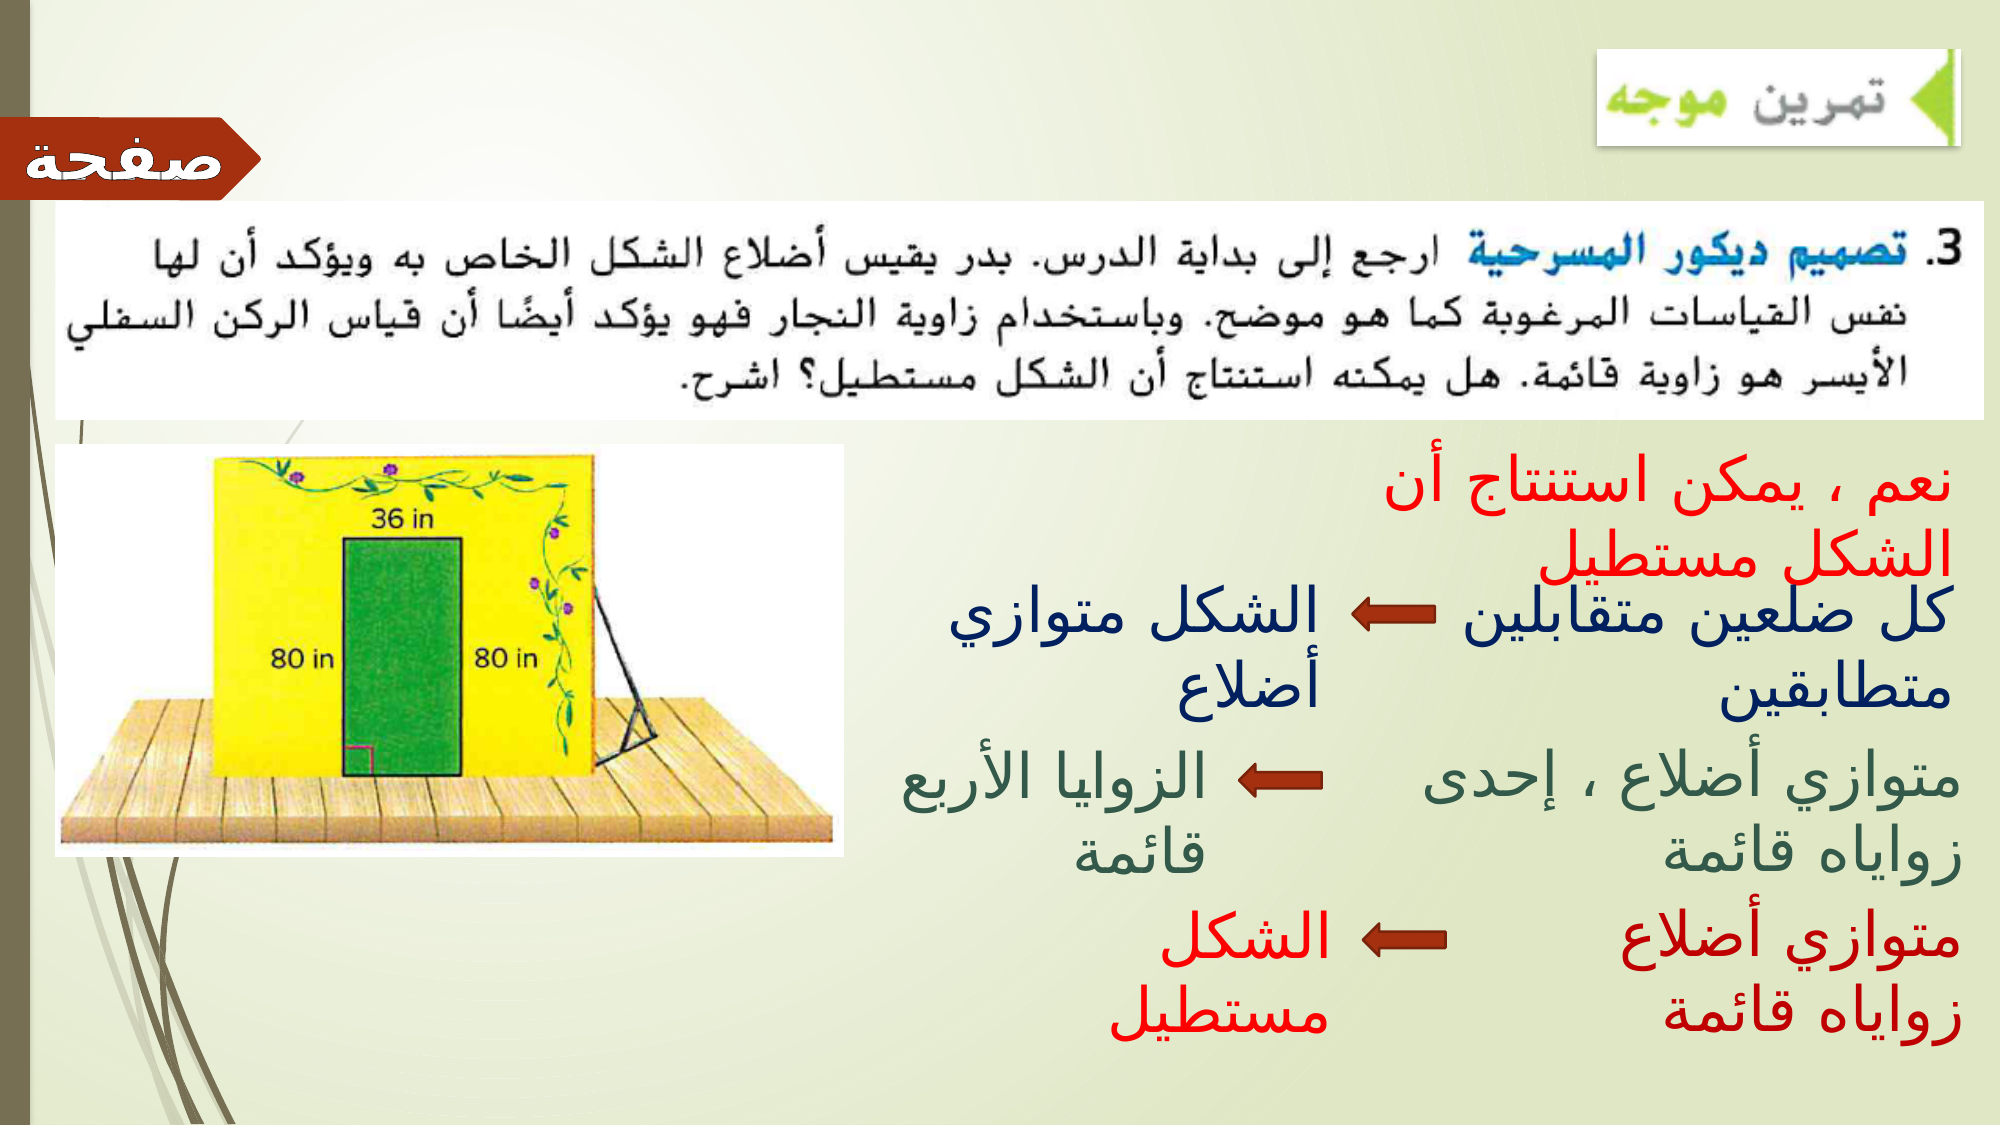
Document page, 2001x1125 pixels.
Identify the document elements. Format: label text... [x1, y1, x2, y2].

picture [55, 201, 1984, 420]
picture [55, 444, 844, 858]
text_box الشكل متوازي أضلاع [921, 562, 1337, 728]
text_box [1351, 596, 1437, 632]
text_box متوازي أضلاع ، إحدى زواياه قائمة [1305, 727, 1980, 892]
text_box [1361, 922, 1447, 958]
text_box متوازي أضلاع زواياه قائمة [1434, 886, 1980, 1052]
picture [1596, 49, 1962, 146]
text_box الزوايا الأربع قائمة [808, 728, 1224, 894]
text_box [1238, 762, 1323, 798]
text_box كل ضلعين متقابلين متطابقين [1415, 562, 1970, 727]
text_box نعم ، يمكن استنتاج أن الشكل مستطيل [1182, 431, 1970, 596]
text_box الشكل مستطيل [932, 888, 1348, 1053]
